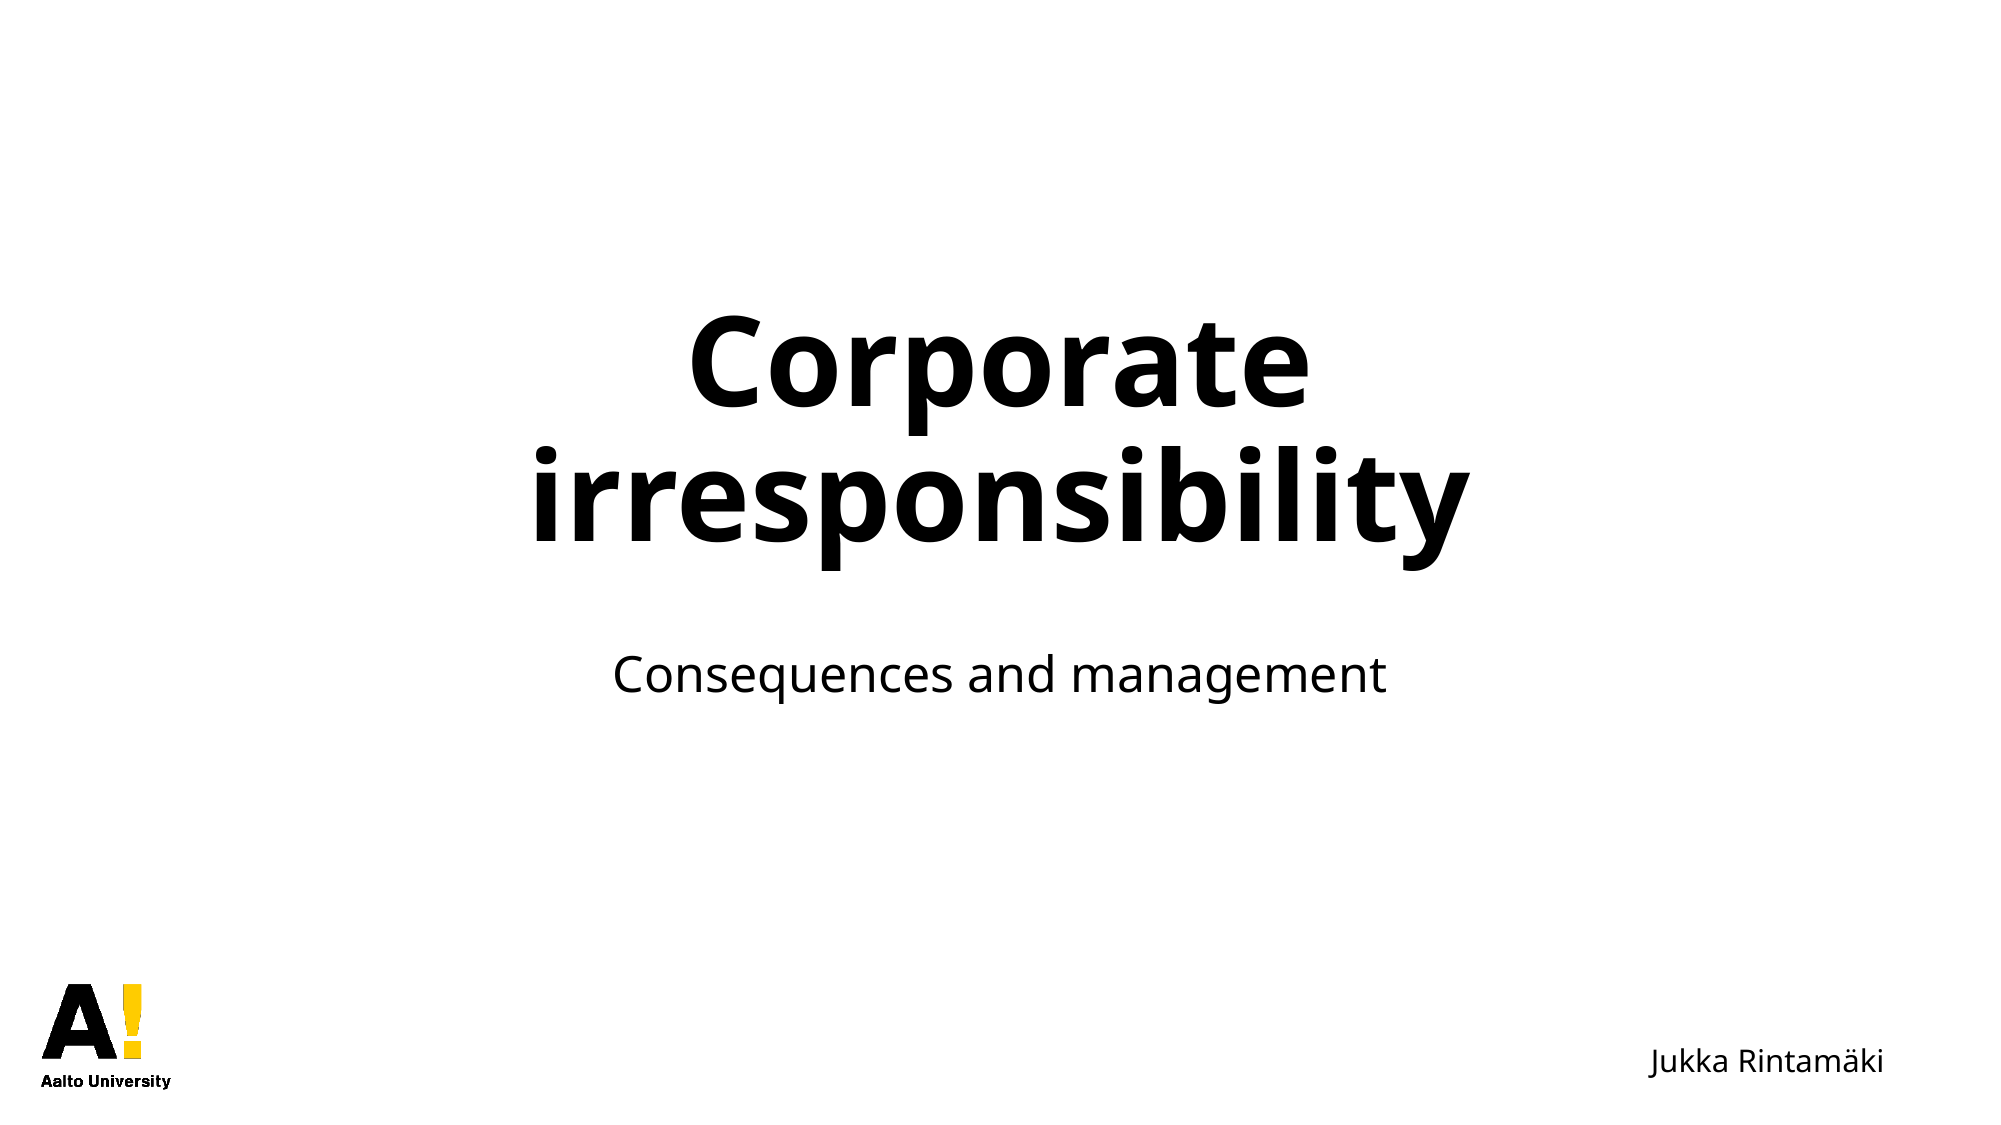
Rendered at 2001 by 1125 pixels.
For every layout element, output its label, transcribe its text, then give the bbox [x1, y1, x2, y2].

subtitle Consequences and management [419, 641, 1581, 914]
picture [35, 978, 176, 1095]
title Corporate irresponsibility [249, 184, 1750, 576]
text_box Jukka Rintamäki [1635, 1037, 2000, 1095]
